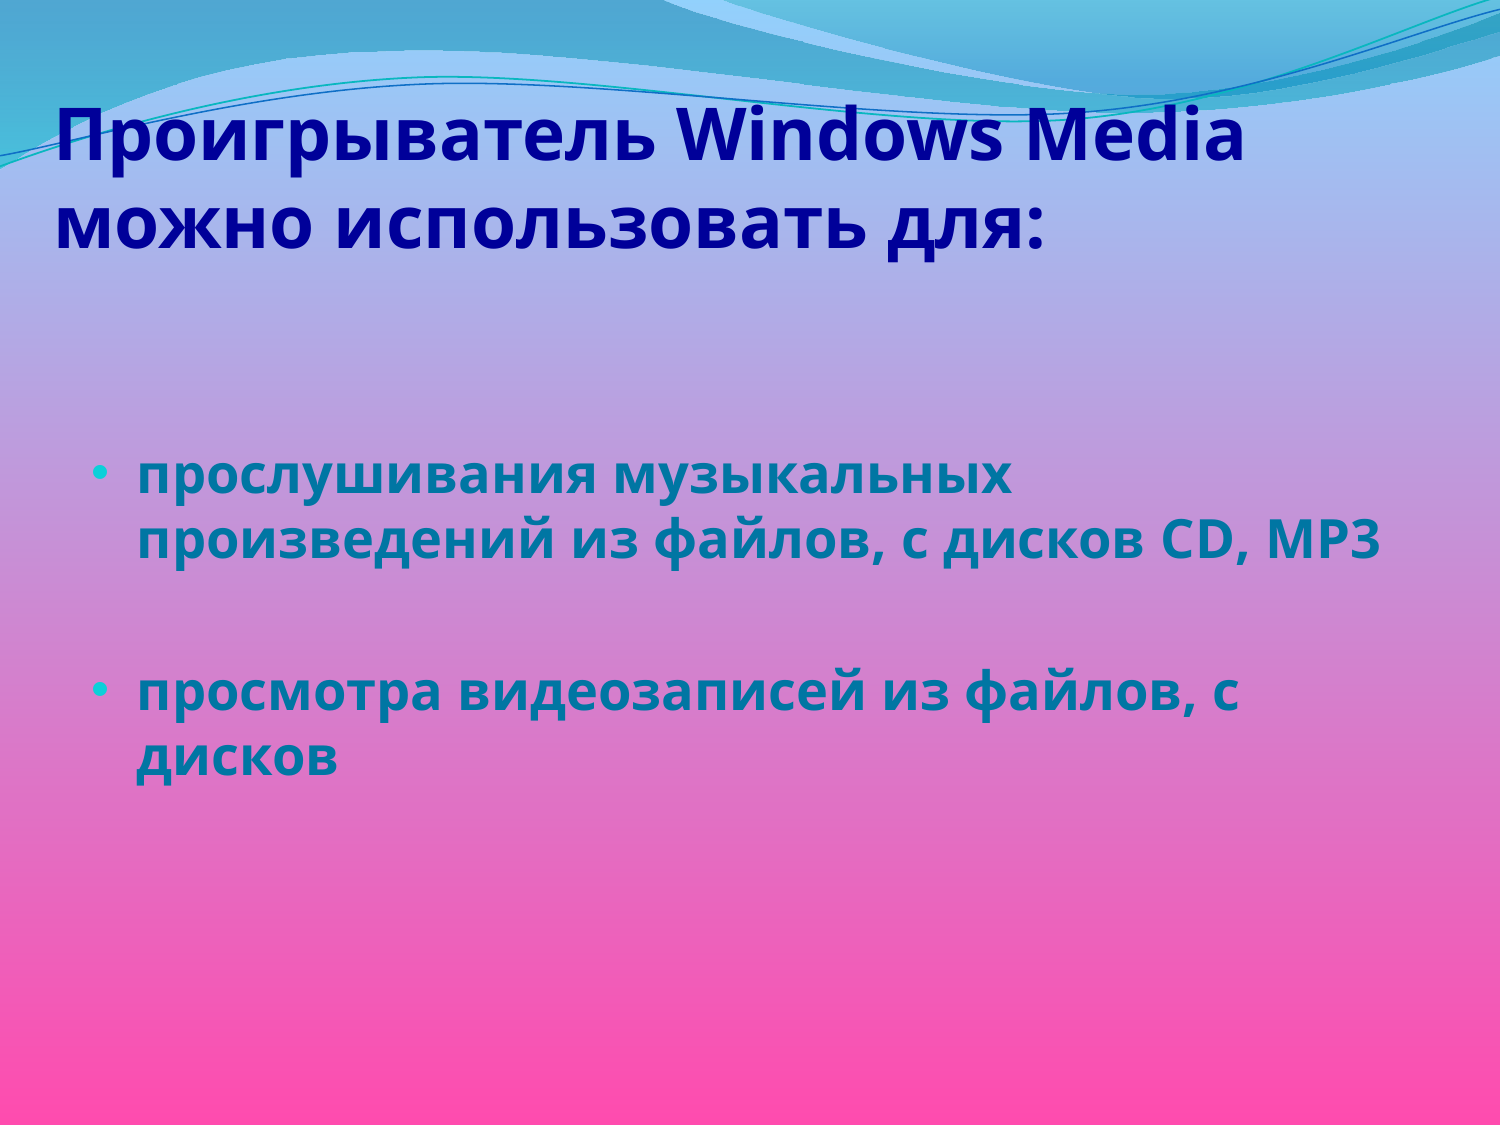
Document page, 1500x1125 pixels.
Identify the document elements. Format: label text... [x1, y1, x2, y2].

list прослушивания музыкальных произведений из файлов, с дисков CD, MP3 просмотра видеозаписей из файлов, с дисков [77, 431, 1425, 1059]
title Проигрыватель Windows Media можно использовать для: [53, 78, 1500, 350]
